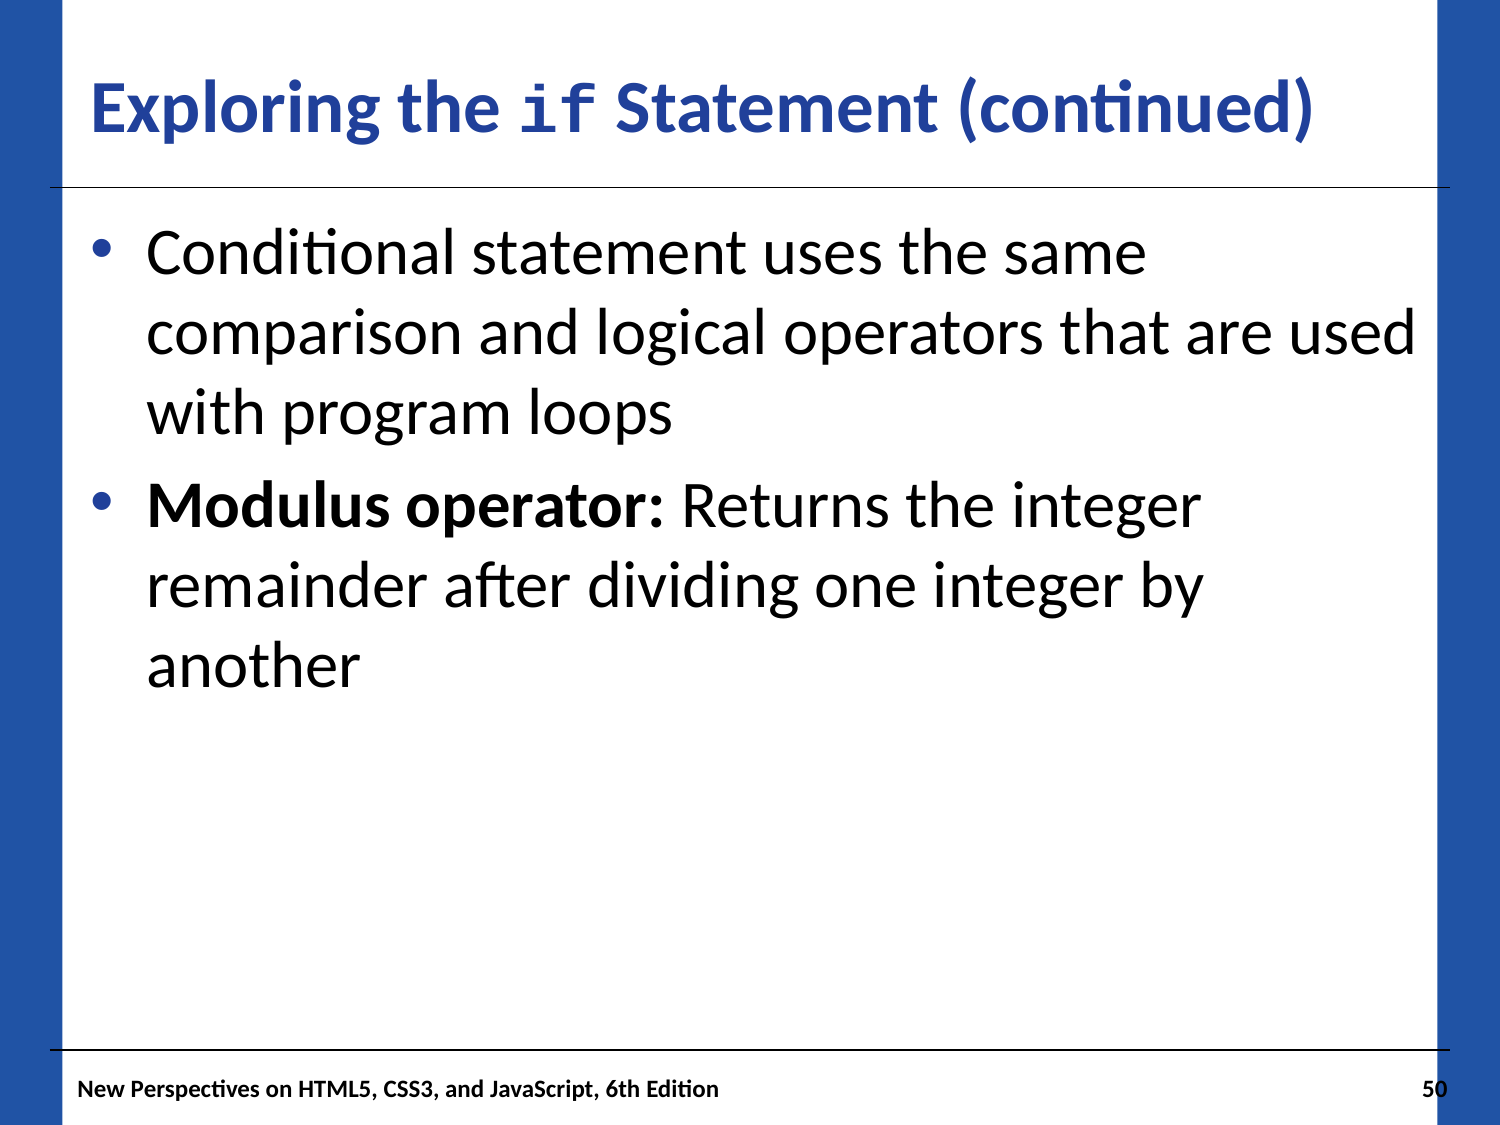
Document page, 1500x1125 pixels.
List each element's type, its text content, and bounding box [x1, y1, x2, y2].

footer New Perspectives on HTML5, CSS3, and JavaScript, 6th Edition [62, 1050, 1413, 1125]
title Exploring the if Statement (continued) [74, 24, 1438, 181]
slide_number 50 [1413, 1050, 1463, 1125]
list Conditional statement uses the same comparison and logical operators that are used with program loops Modulus operator: Returns the integer remainder after dividing one integer by another [74, 199, 1438, 1006]
